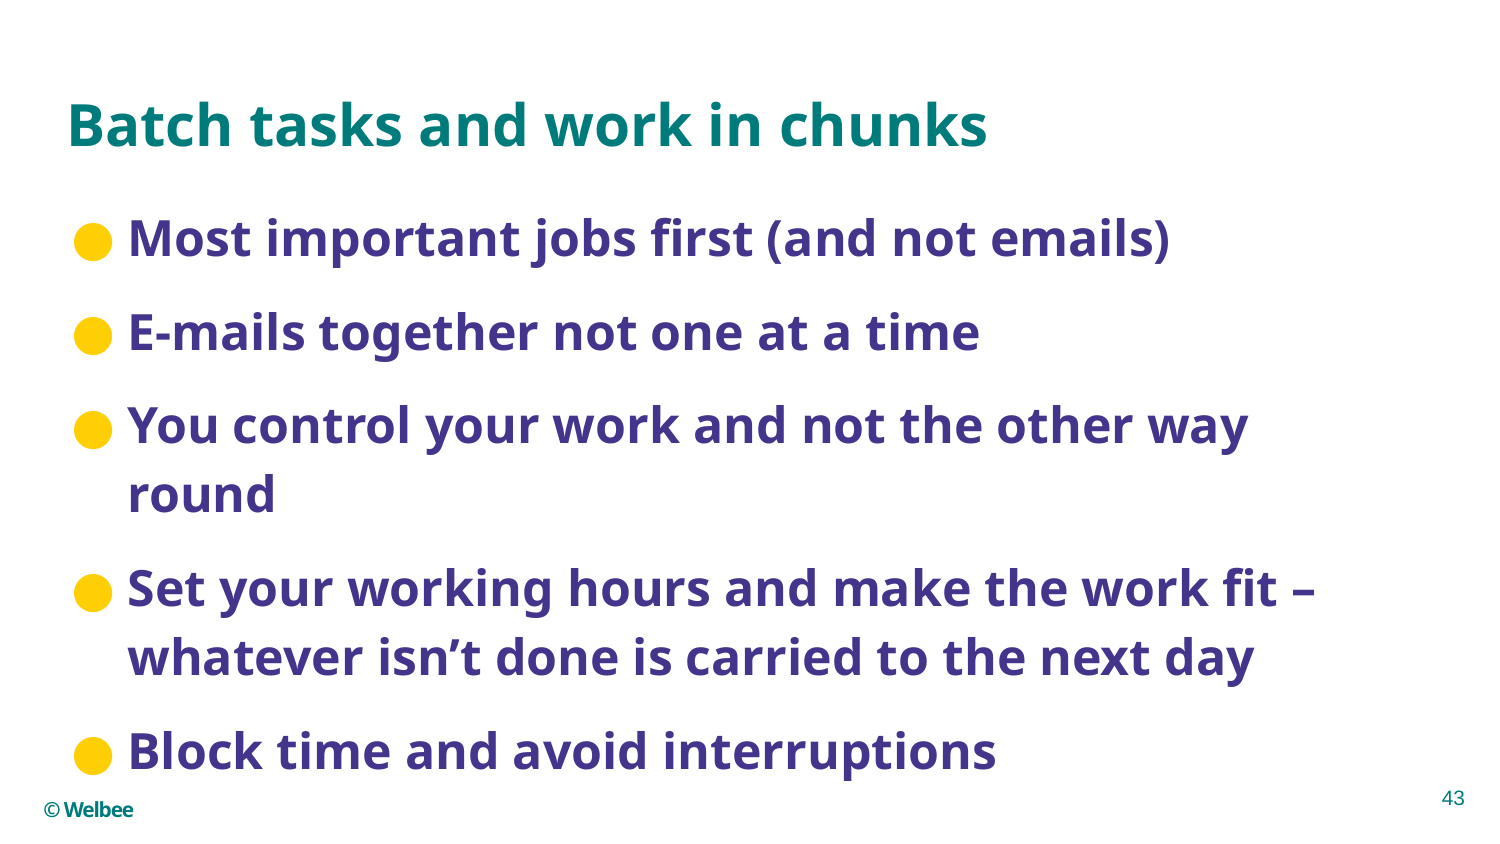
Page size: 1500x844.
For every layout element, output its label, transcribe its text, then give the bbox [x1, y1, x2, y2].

slide_number 43 [1389, 764, 1480, 830]
title Batch tasks and work in chunks [51, 72, 1449, 167]
list Most important jobs first (and not emails) E-mails together not one at a time You control your work and not the other way round Set your working hours and make the work fit – whatever isn’t done is carried to the next day Block time and avoid interruptions [37, 182, 1390, 743]
